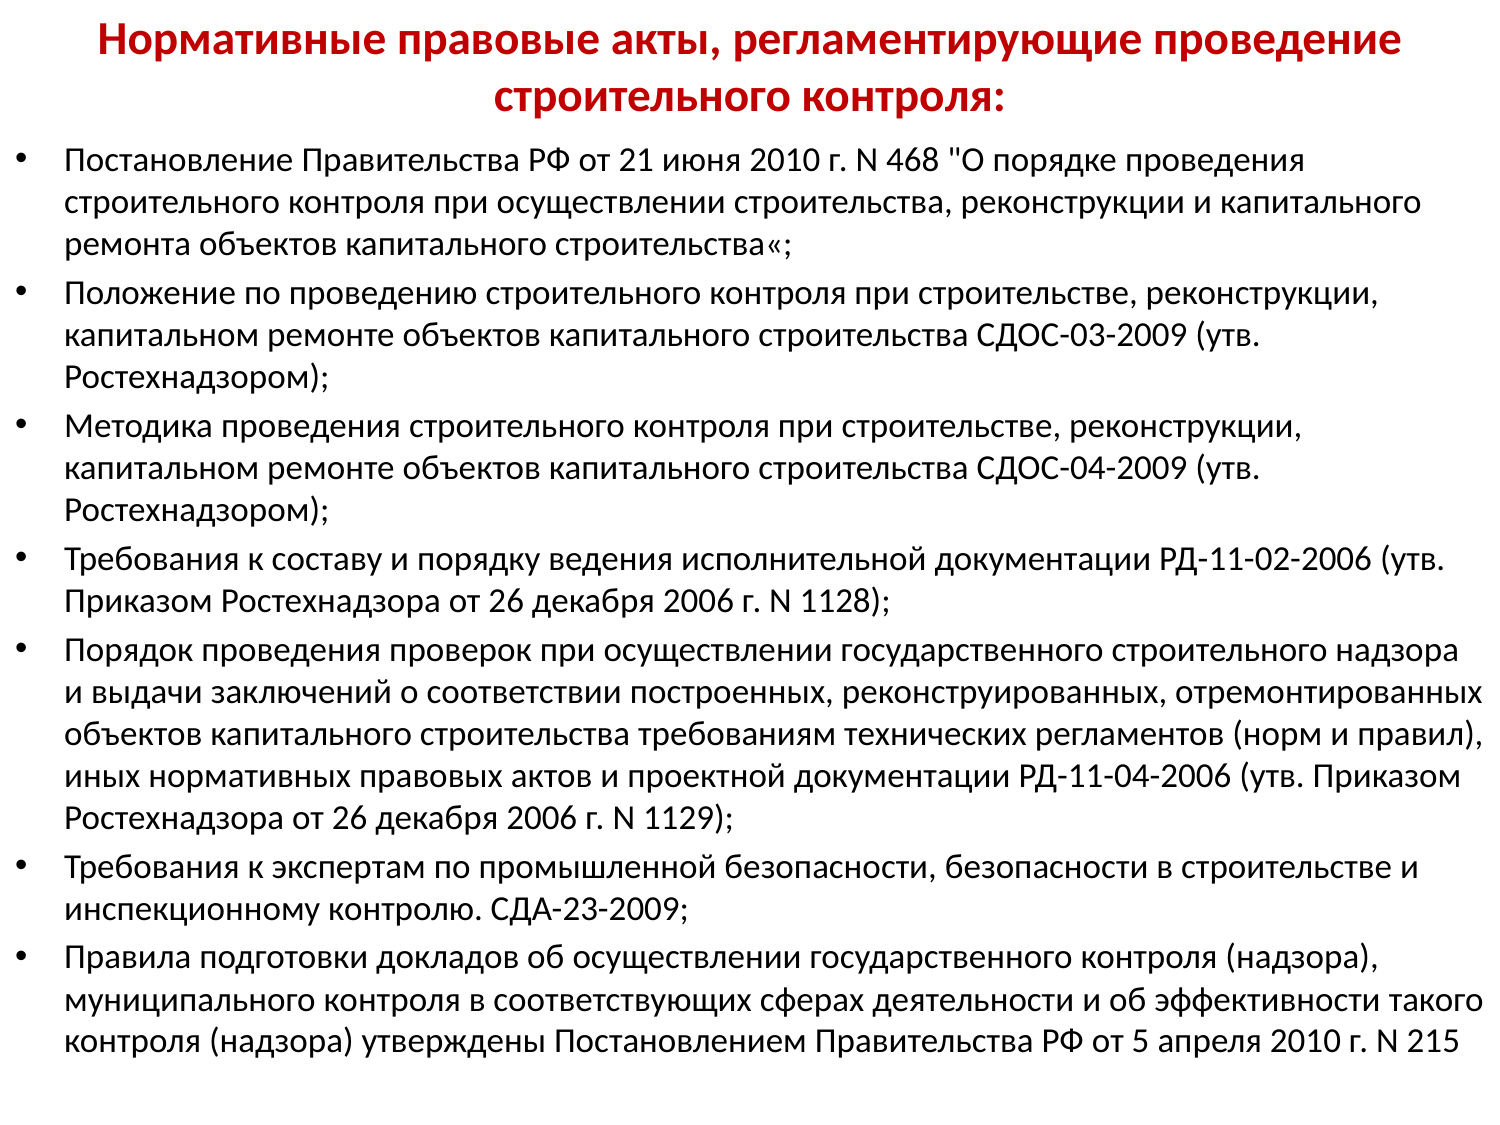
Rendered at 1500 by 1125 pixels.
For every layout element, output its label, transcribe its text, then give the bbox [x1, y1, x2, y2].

title Нормативные правовые акты, регламентирующие проведение строительного контроля: [75, 0, 1425, 128]
list Постановление Правительства РФ от 21 июня 2010 г. N 468 "О порядке проведения строительного контроля при осуществлении строительства, реконструкции и капитального ремонта объектов капитального строительства«; Положение по проведению строительного контроля при строительстве, реконструкции, капитальном ремонте объектов капитального строительства СДОС-03-2009 (утв. Ростехнадзором); Методика проведения строительного контроля при строительстве, реконструкции, капитальном ремонте объектов капитального строительства СДОС-04-2009 (утв. Ростехнадзором); Требования к составу и порядку ведения исполнительной документации РД-11-02-2006 (утв. Приказом Ростехнадзора от 26 декабря 2006 г. N 1128); Порядок проведения проверок при осуществлении государственного строительного надзора и выдачи заключений о соответствии построенных, реконструированных, отремонтированных объектов капитального строительства требованиям технических регламентов (норм и правил), иных нормативных правовых актов и проектной документации РД-11-04-2006 (утв. Приказом Ростехнадзора от 26 декабря 2006 г. N 1129); Требования к экспертам по промышленной безопасности, безопасности в строительстве и инспекционному контролю. СДА-23-2009; Правила подготовки докладов об осуществлении государственного контроля (надзора), муниципального контроля в соответствующих сферах деятельности и об эффективности такого контроля (надзора) утверждены Постановлением Правительства РФ от 5 апреля 2010 г. N 215 [0, 128, 1500, 1125]
